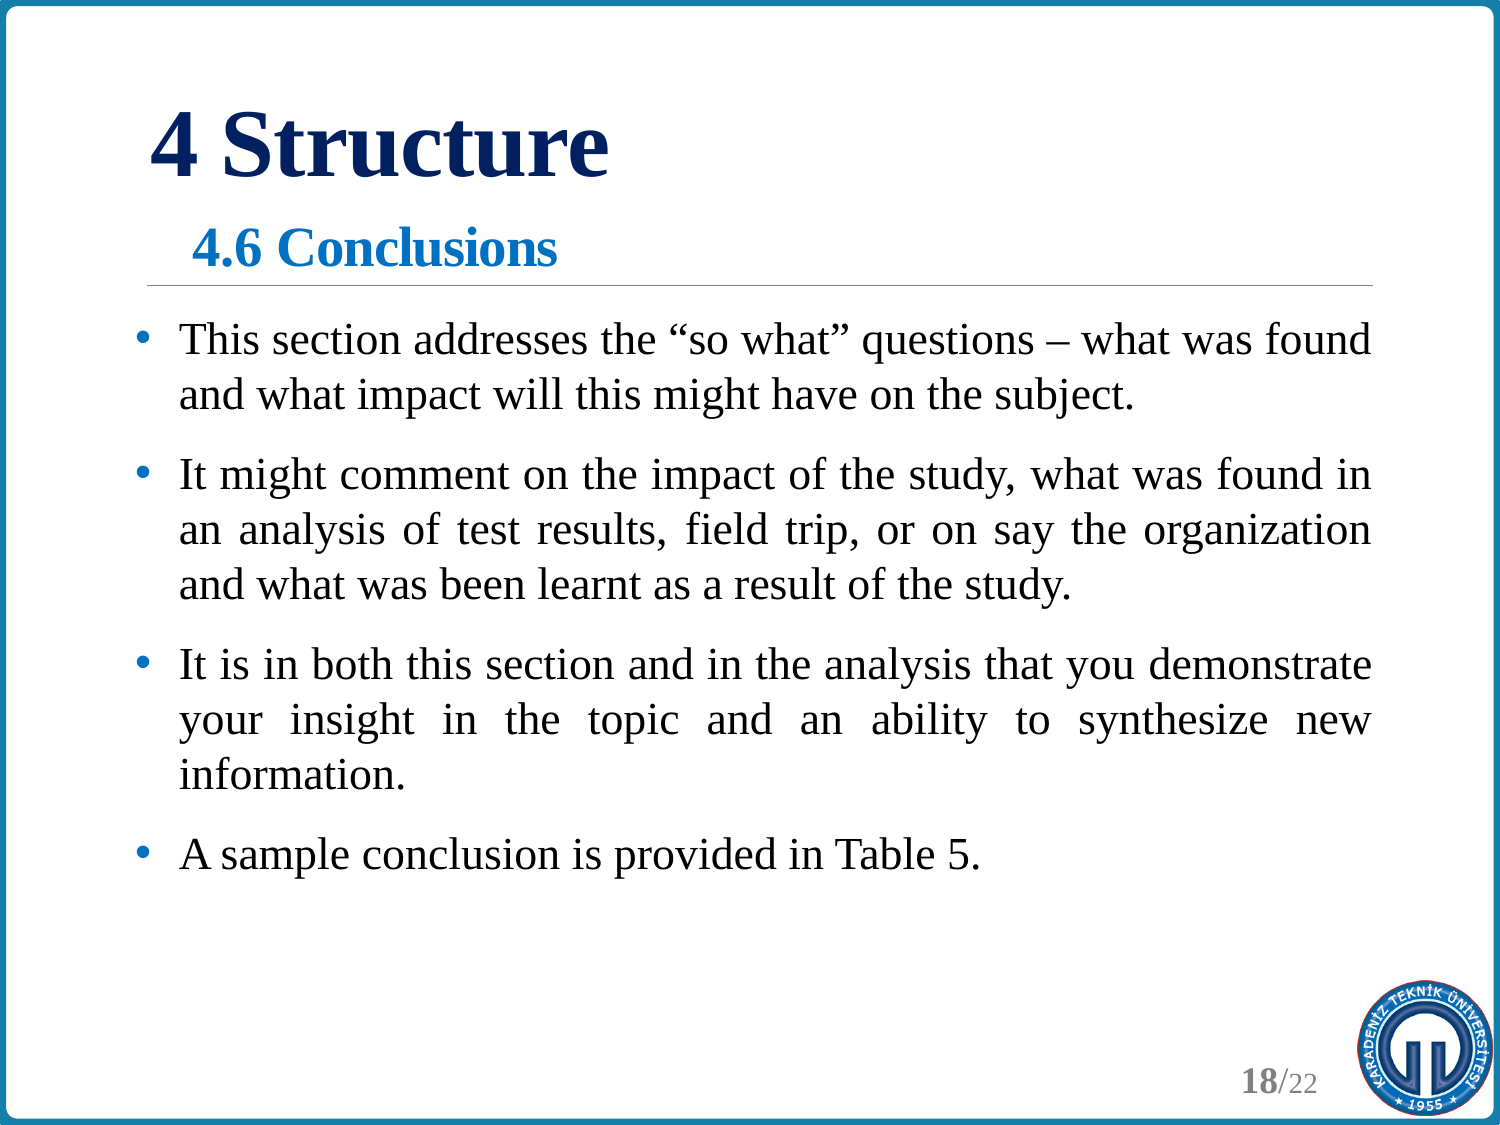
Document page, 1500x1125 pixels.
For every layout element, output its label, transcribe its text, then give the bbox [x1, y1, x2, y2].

picture [1357, 980, 1493, 1116]
list This section addresses the “so what” questions – what was found and what impact will this might have on the subject. It might comment on the impact of the study, what was found in an analysis of test results, field trip, or on say the organization and what was been learnt as a result of the study. It is in both this section and in the analysis that you demonstrate your insight in the topic and an ability to synthesize new information. A sample conclusion is provided in Table 5. [135, 301, 1373, 962]
slide_number 18/22 [1171, 1048, 1334, 1109]
title 4 Structure 4.6 Conclusions [135, 47, 1373, 285]
